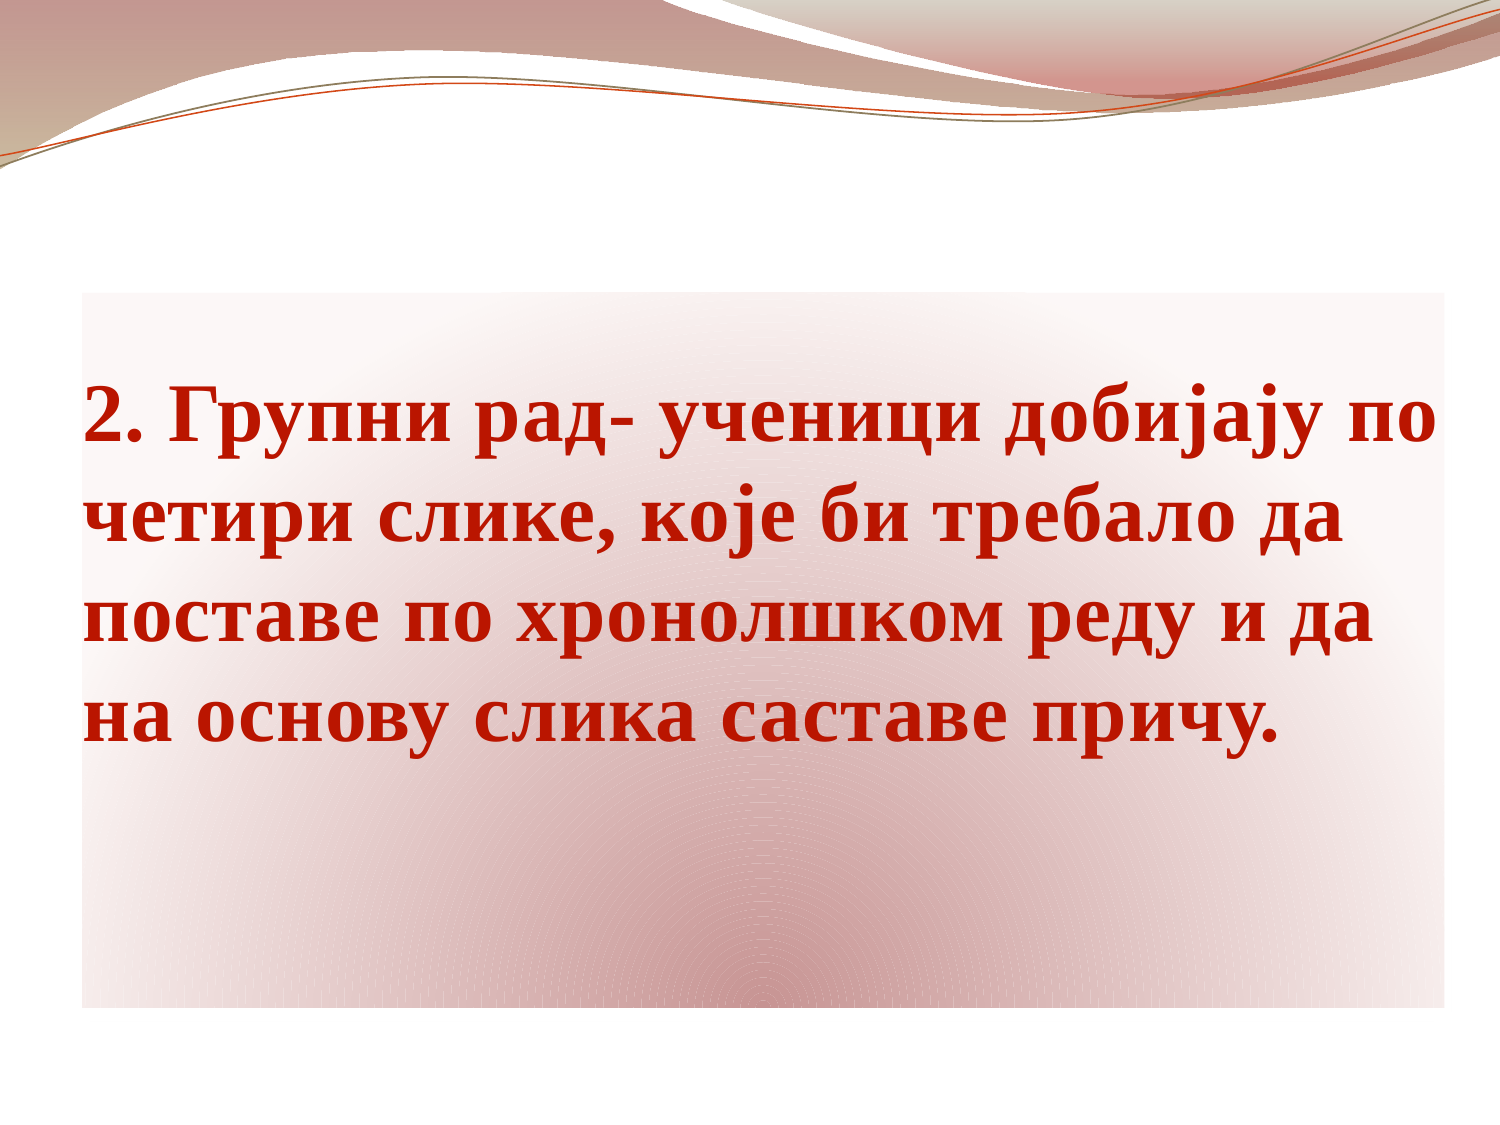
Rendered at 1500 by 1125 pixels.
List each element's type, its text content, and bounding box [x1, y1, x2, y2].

title 2. Групни рад- ученици добијају по четири слике, које би требало да поставе по хронолшком реду и да на основу слика саставе причу. [81, 292, 1445, 1009]
